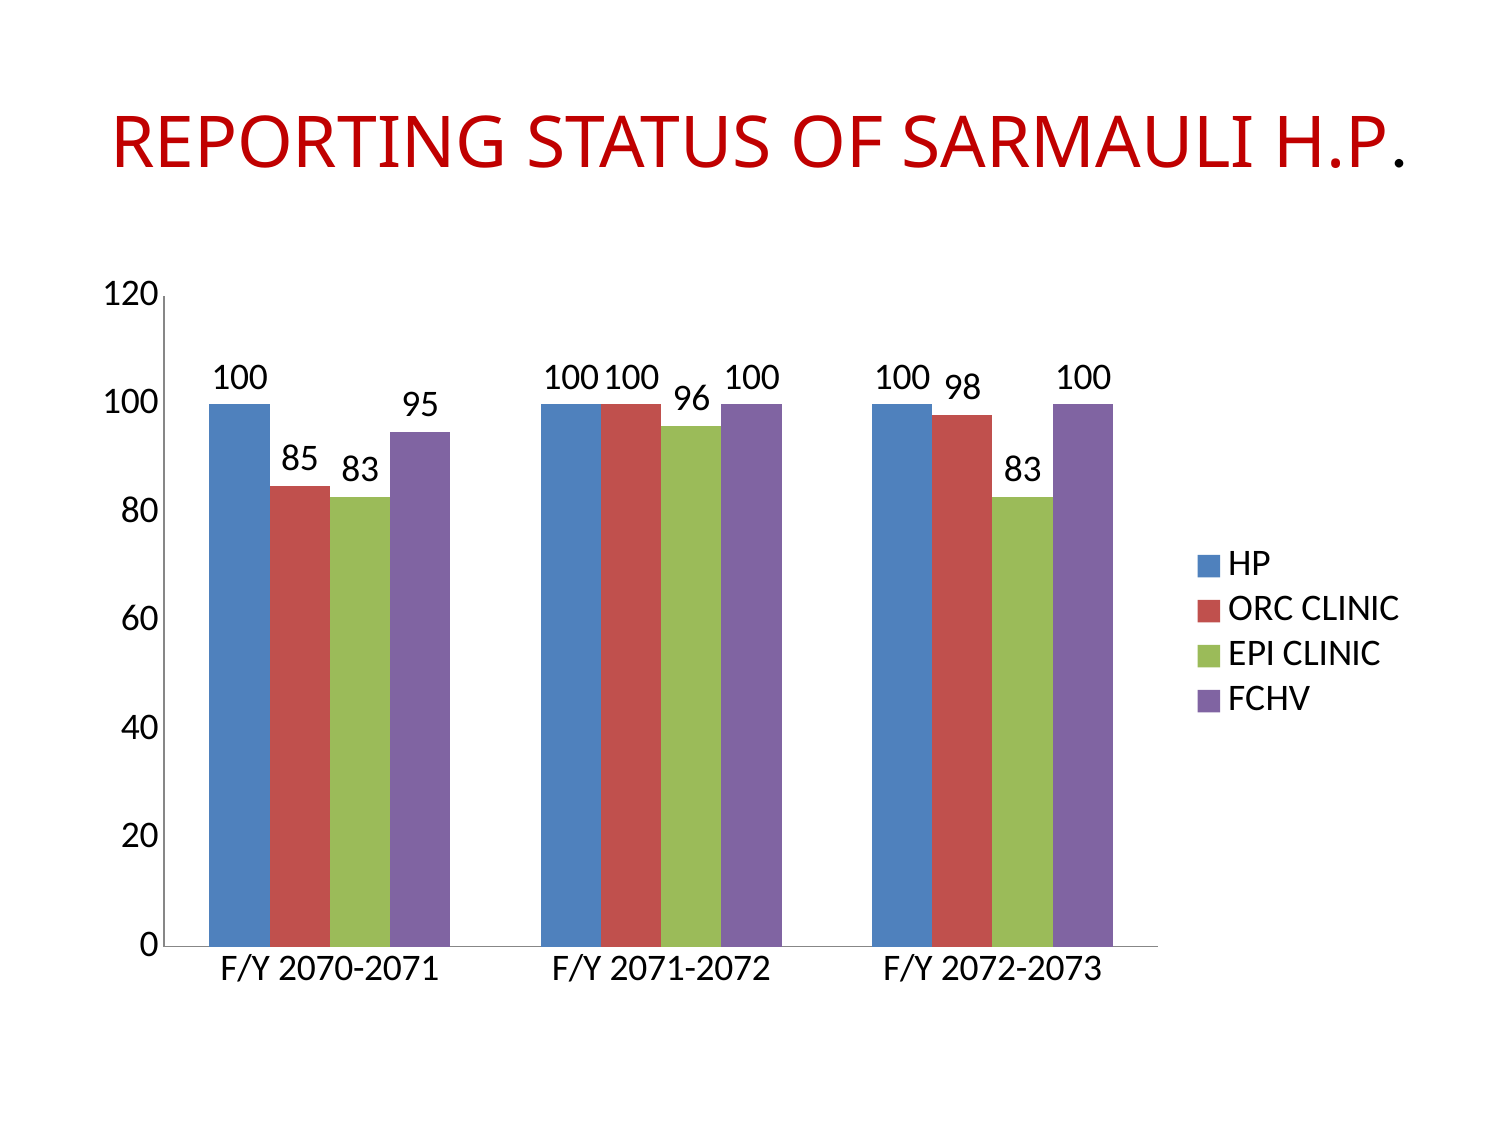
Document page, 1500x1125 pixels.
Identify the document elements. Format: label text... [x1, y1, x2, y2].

title REPORTING STATUS OF SARMAULI H.P. [75, 45, 1425, 233]
chart [74, 262, 1426, 1006]
